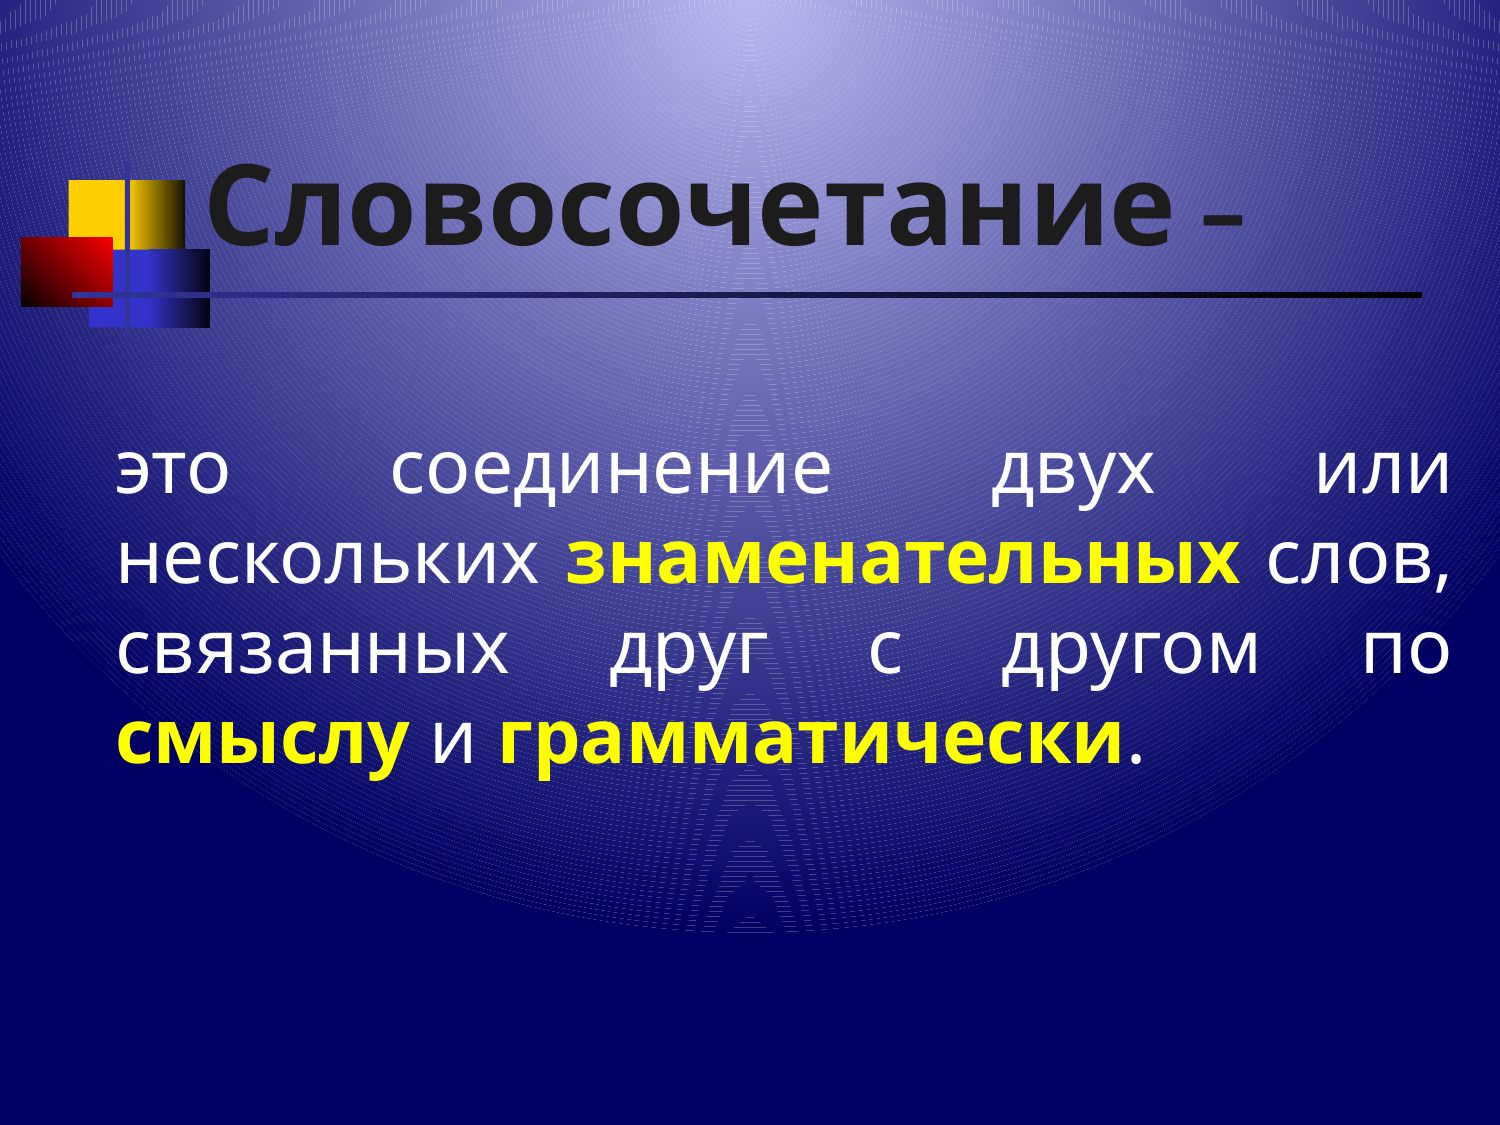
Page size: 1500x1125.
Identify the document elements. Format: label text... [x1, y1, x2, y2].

title Словосочетание – [188, 35, 1468, 275]
list это соединение двух или нескольких знаменательных слов, связанных друг с другом по смыслу и грамматически. [100, 331, 1469, 1006]
